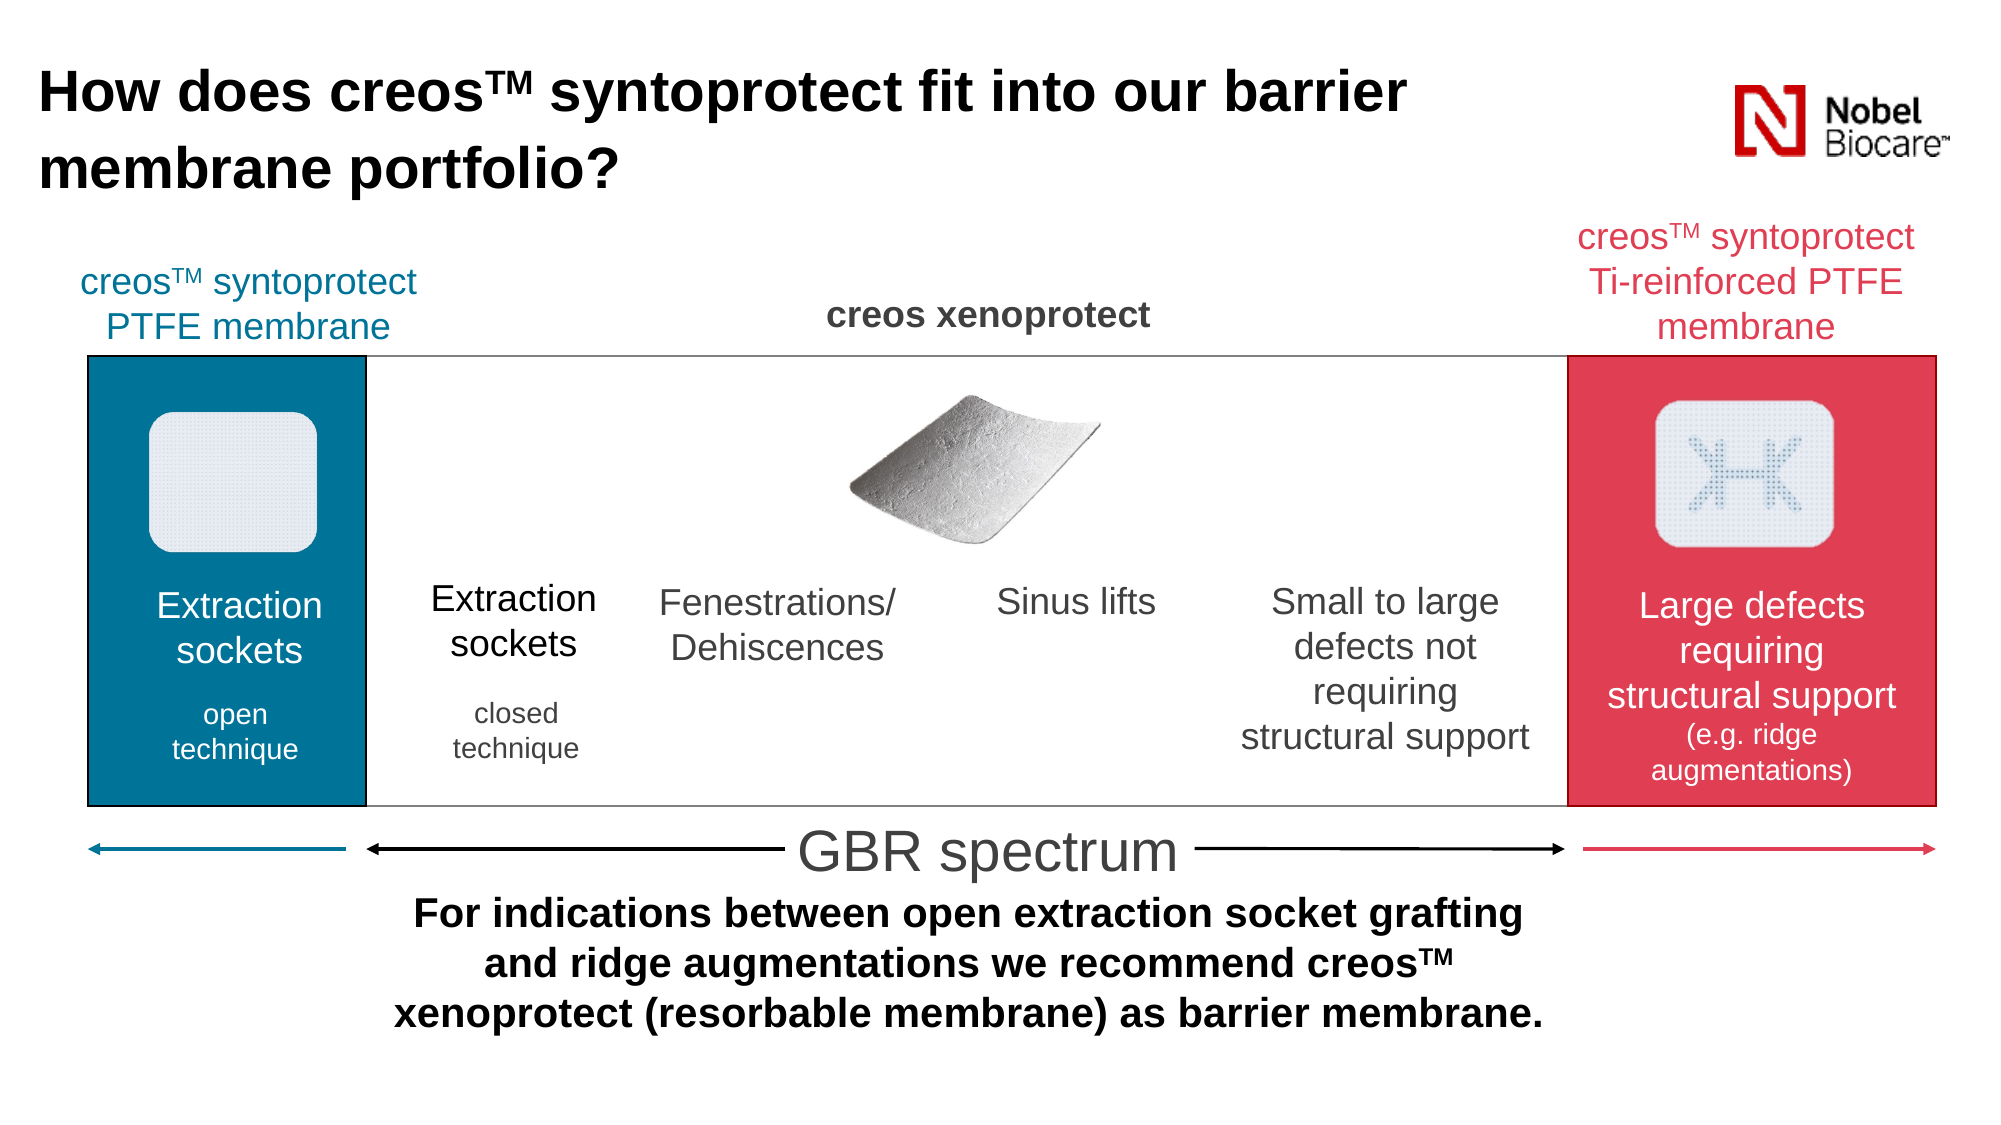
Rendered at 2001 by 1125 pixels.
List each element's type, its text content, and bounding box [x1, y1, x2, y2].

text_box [366, 282, 1569, 892]
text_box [55, 250, 442, 849]
picture [1735, 85, 1950, 157]
text_box How does creosTM syntoprotect fit into our barrier membrane portfolio? [38, 46, 1565, 201]
text_box For indications between open extraction socket grafting and ridge augmentations we recommend creosTM xenoprotect (resorbable membrane) as barrier membrane. [367, 878, 1570, 1044]
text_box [1525, 204, 1967, 849]
